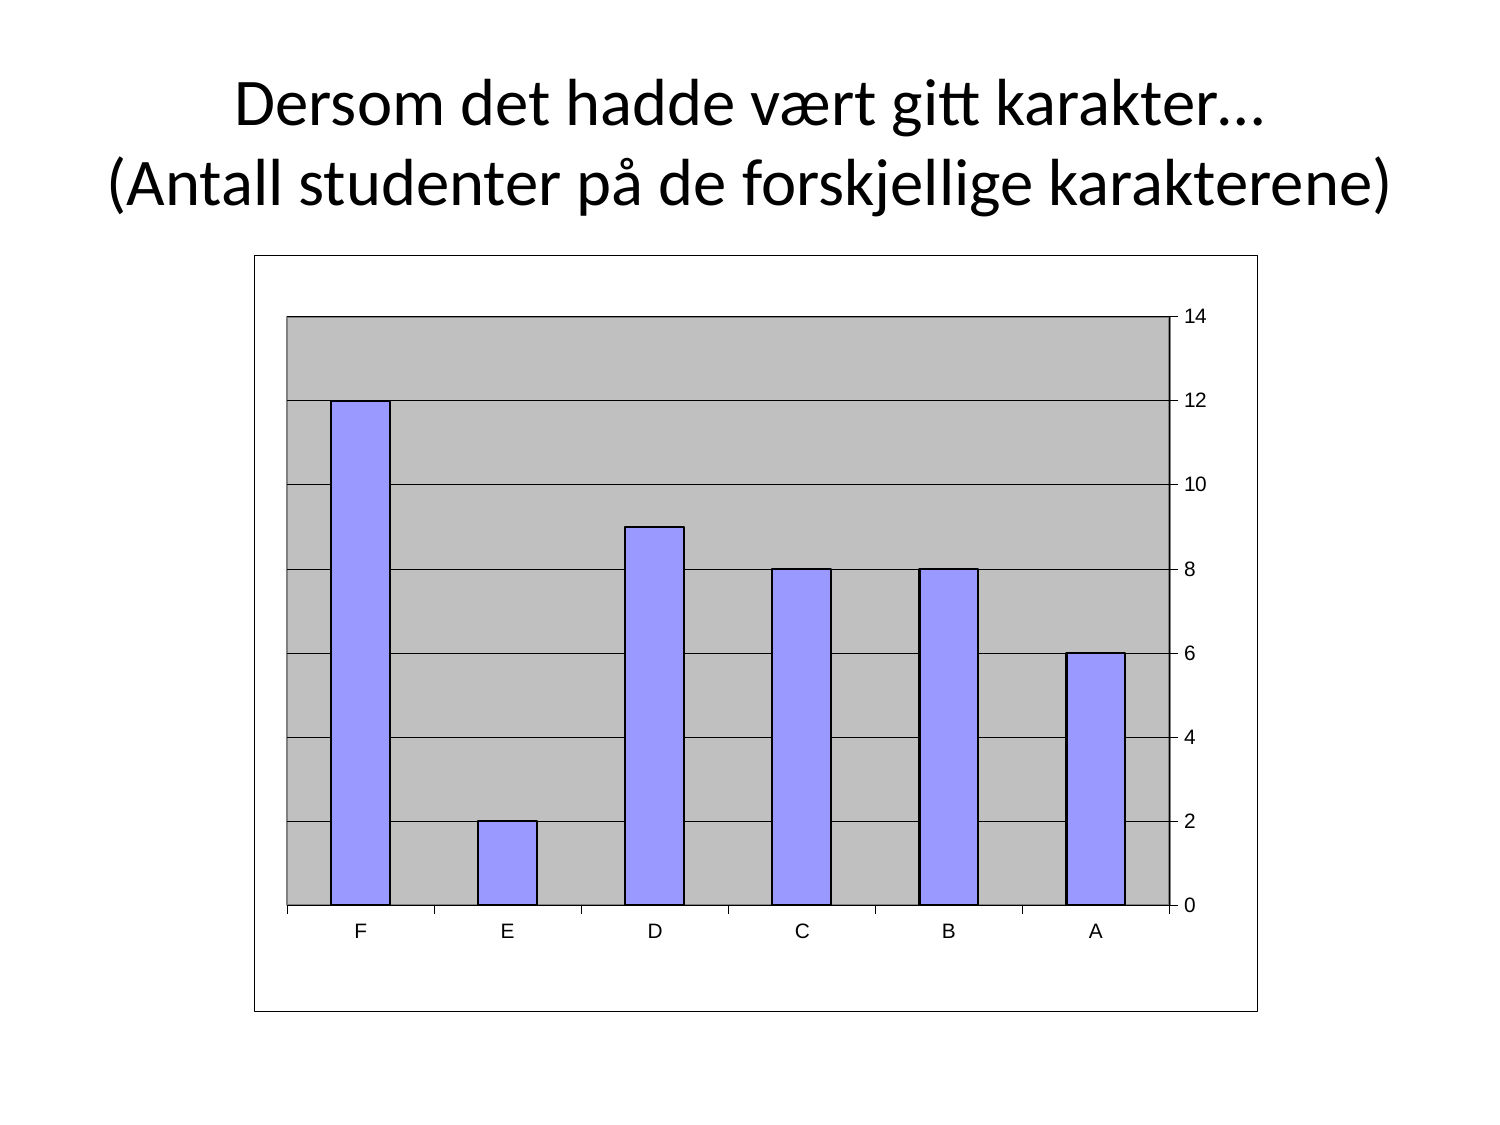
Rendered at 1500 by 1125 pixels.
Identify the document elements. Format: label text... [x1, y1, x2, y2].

title Dersom det hadde vært gitt karakter… (Antall studenter på de forskjellige karakterene) [74, 44, 1426, 233]
chart [253, 255, 1259, 1012]
